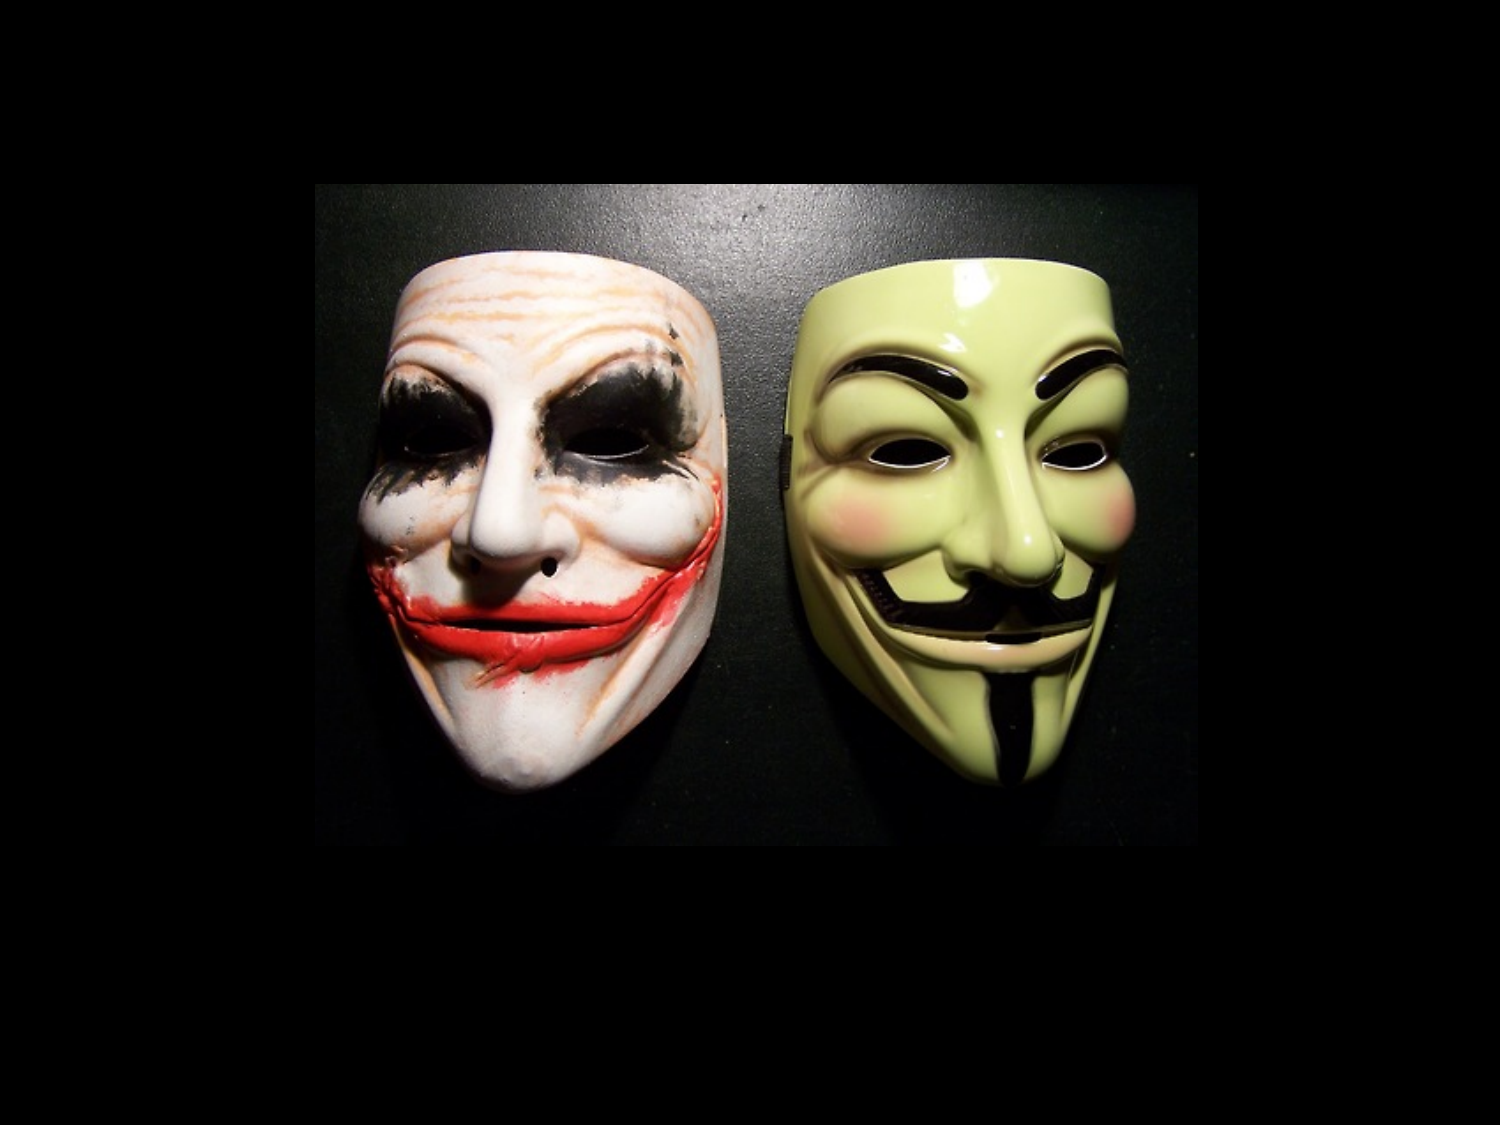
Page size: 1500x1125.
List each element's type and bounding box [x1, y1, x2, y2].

picture [315, 184, 1198, 847]
